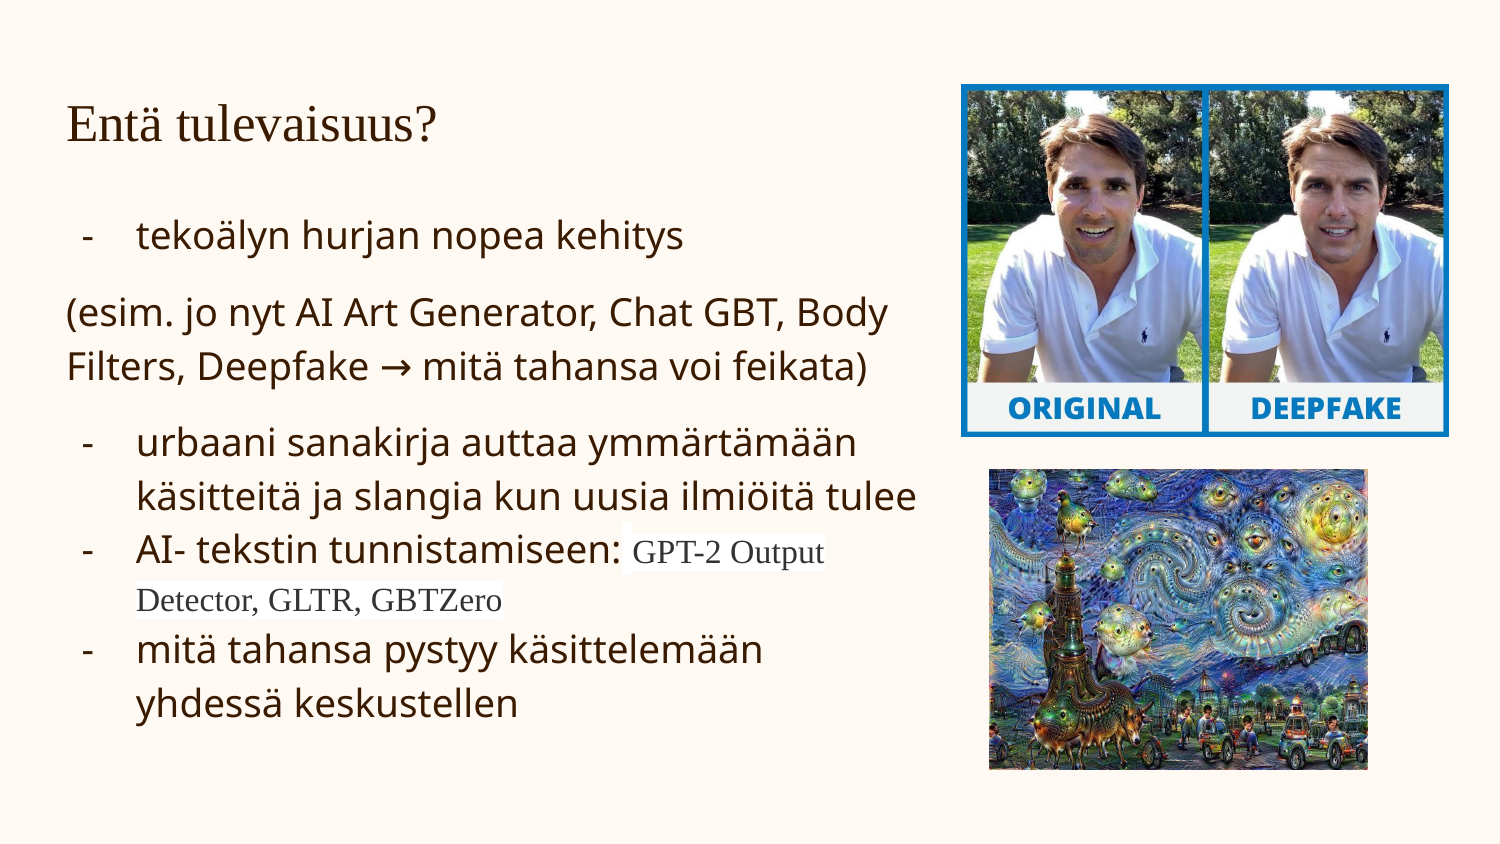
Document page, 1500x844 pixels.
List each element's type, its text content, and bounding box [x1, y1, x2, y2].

picture [961, 83, 1450, 437]
picture [989, 469, 1369, 770]
list tekoälyn hurjan nopea kehitys (esim. jo nyt AI Art Generator, Chat GBT, Body Filters, Deepfake → mitä tahansa voi feikata) urbaani sanakirja auttaa ymmärtämään käsitteitä ja slangia kun uusia ilmiöitä tulee AI- tekstin tunnistamiseen: GPT-2 Output Detector, GLTR, GBTZero mitä tahansa pystyy käsittelemään yhdessä keskustellen [51, 189, 937, 750]
title Entä tulevaisuus? [51, 72, 1449, 167]
